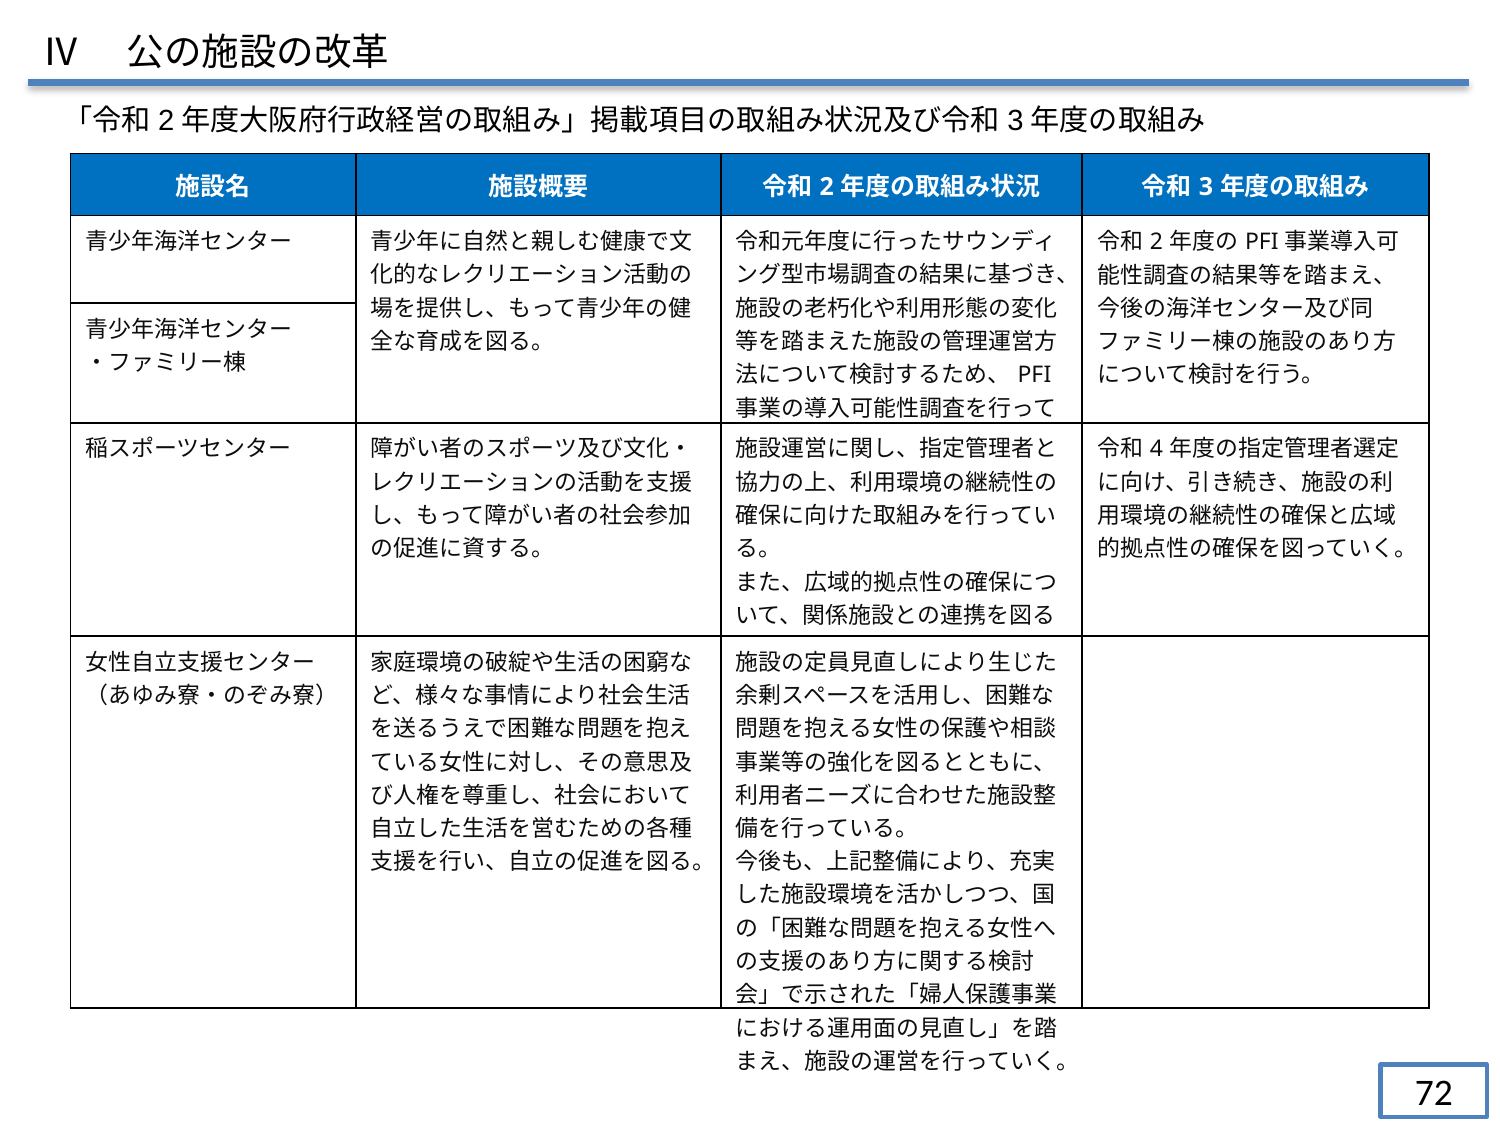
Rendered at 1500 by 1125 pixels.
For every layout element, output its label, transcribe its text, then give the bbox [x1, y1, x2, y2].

table_cell 施設運営に関し、指定管理者と協力の上、利用環境の継続性の確保に向けた取組みを行っている。 また、広域的拠点性の確保について、関係施設との連携を図る等の取組みを行った。 [722, 424, 1081, 635]
table_cell 令和元年度に行ったサウンディング型市場調査の結果に基づき、施設の老朽化や利用形態の変化等を踏まえた施設の管理運営方法について検討するため、PFI事業の導入可能性調査を行っている。 [722, 216, 1081, 422]
table_cell 施設の定員見直しにより生じた余剰スペースを活用し、困難な問題を抱える女性の保護や相談事業等の強化を図るとともに、利用者ニーズに合わせた施設整備を行っている。 今後も、上記整備により、充実した施設環境を活かしつつ、国の「困難な問題を抱える女性への支援のあり方に関する検討会」で示された「婦人保護事業における運用面の見直し」を踏まえ、施設の運営を行っていく。 [722, 637, 1081, 1007]
text_box 72 [1378, 1062, 1489, 1119]
table_header 施設概要 [357, 154, 720, 215]
table_header 施設名 [71, 154, 355, 215]
table_cell 家庭環境の破綻や生活の困窮など、様々な事情により社会生活を送るうえで困難な問題を抱えている女性に対し、その意思及び人権を尊重し、社会において自立した生活を営むための各種支援を行い、自立の促進を図る。 [357, 637, 720, 1007]
table_cell 障がい者のスポーツ及び文化・レクリエーションの活動を支援し、もって障がい者の社会参加の促進に資する。 [357, 424, 720, 635]
table_header 令和3年度の取組み [1083, 154, 1428, 215]
table_cell 令和4年度の指定管理者選定に向け、引き続き、施設の利用環境の継続性の確保と広域的拠点性の確保を図っていく。 [1083, 424, 1428, 635]
table_cell 青少年に自然と親しむ健康で文化的なレクリエーション活動の場を提供し、もって青少年の健全な育成を図る。 [357, 216, 720, 422]
table_header 令和2年度の取組み状況 [722, 154, 1081, 215]
table_cell 令和2年度のPFI事業導入可能性調査の結果等を踏まえ、今後の海洋センター及び同ファミリー棟の施設のあり方について検討を行う。 [1083, 216, 1428, 422]
text_box 「令和2年度大阪府行政経営の取組み」掲載項目の取組み状況及び令和3年度の取組み [48, 94, 1245, 144]
text_box Ⅳ 公の施設の改革 [27, 20, 1363, 79]
table_cell 青少年海洋センター [71, 216, 355, 302]
table_cell 青少年海洋センター ・ファミリー棟 [71, 304, 355, 422]
table_cell 稲スポーツセンター [71, 424, 355, 635]
table_cell [1083, 637, 1428, 1007]
table_cell 女性自立支援センター （あゆみ寮・のぞみ寮） [71, 637, 355, 1007]
